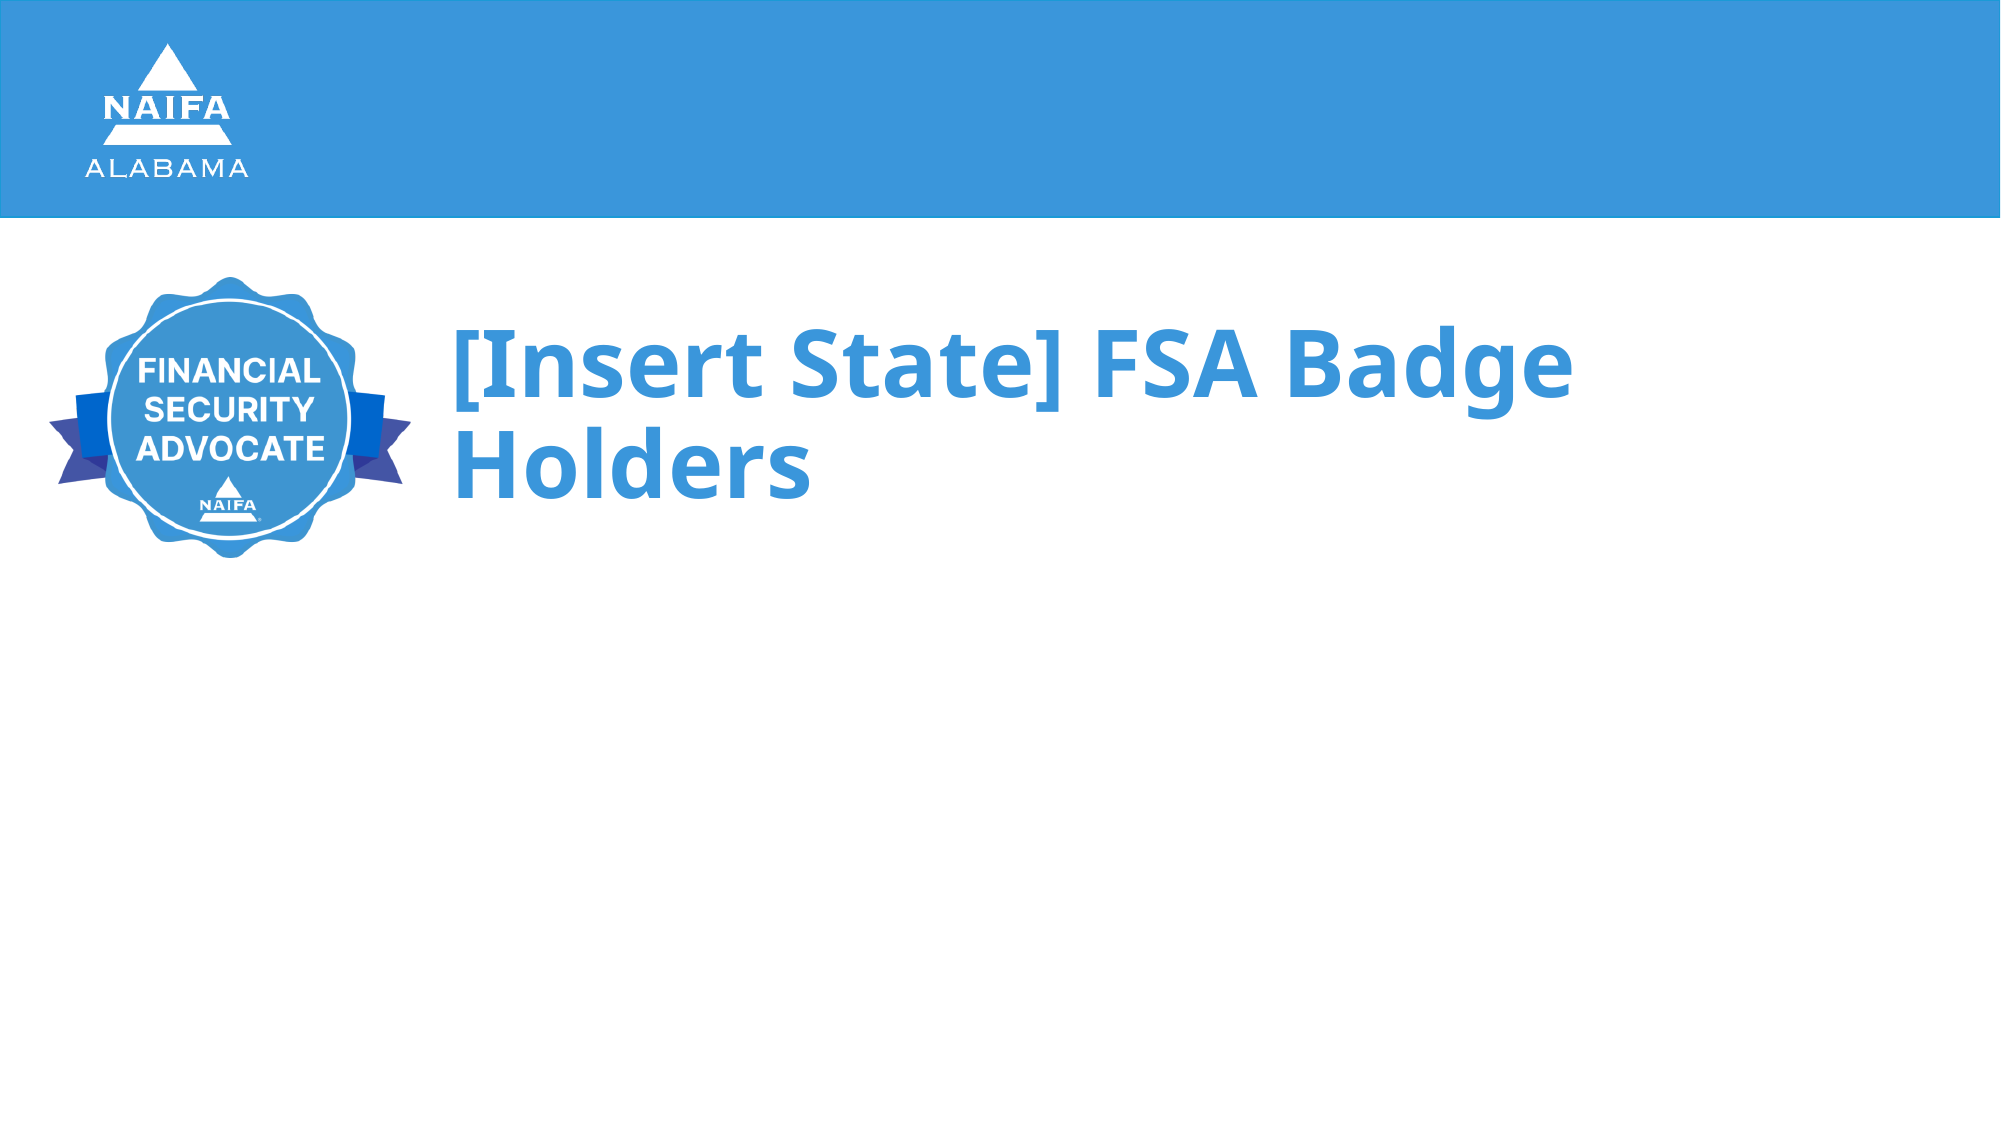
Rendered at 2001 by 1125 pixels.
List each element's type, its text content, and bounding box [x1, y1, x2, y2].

picture [49, 277, 411, 558]
picture [84, 43, 249, 178]
title [Insert State] FSA Badge Holders [435, 308, 1948, 527]
